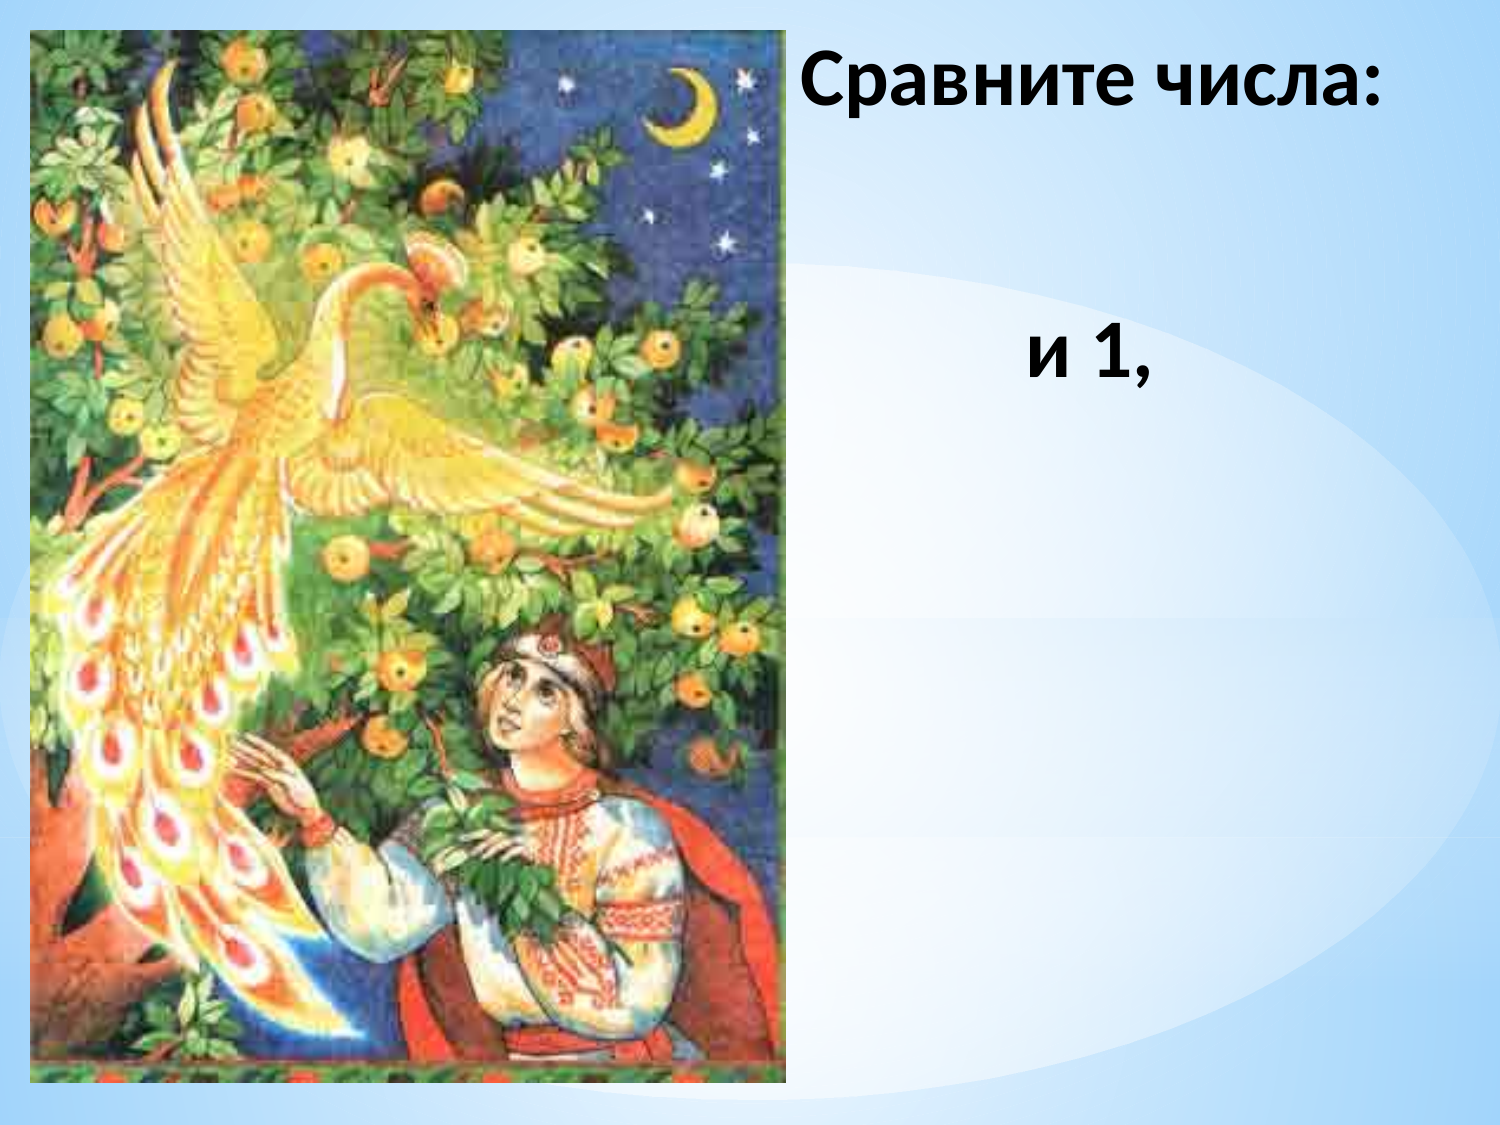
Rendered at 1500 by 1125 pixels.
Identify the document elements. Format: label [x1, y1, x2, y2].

picture [30, 30, 786, 1083]
